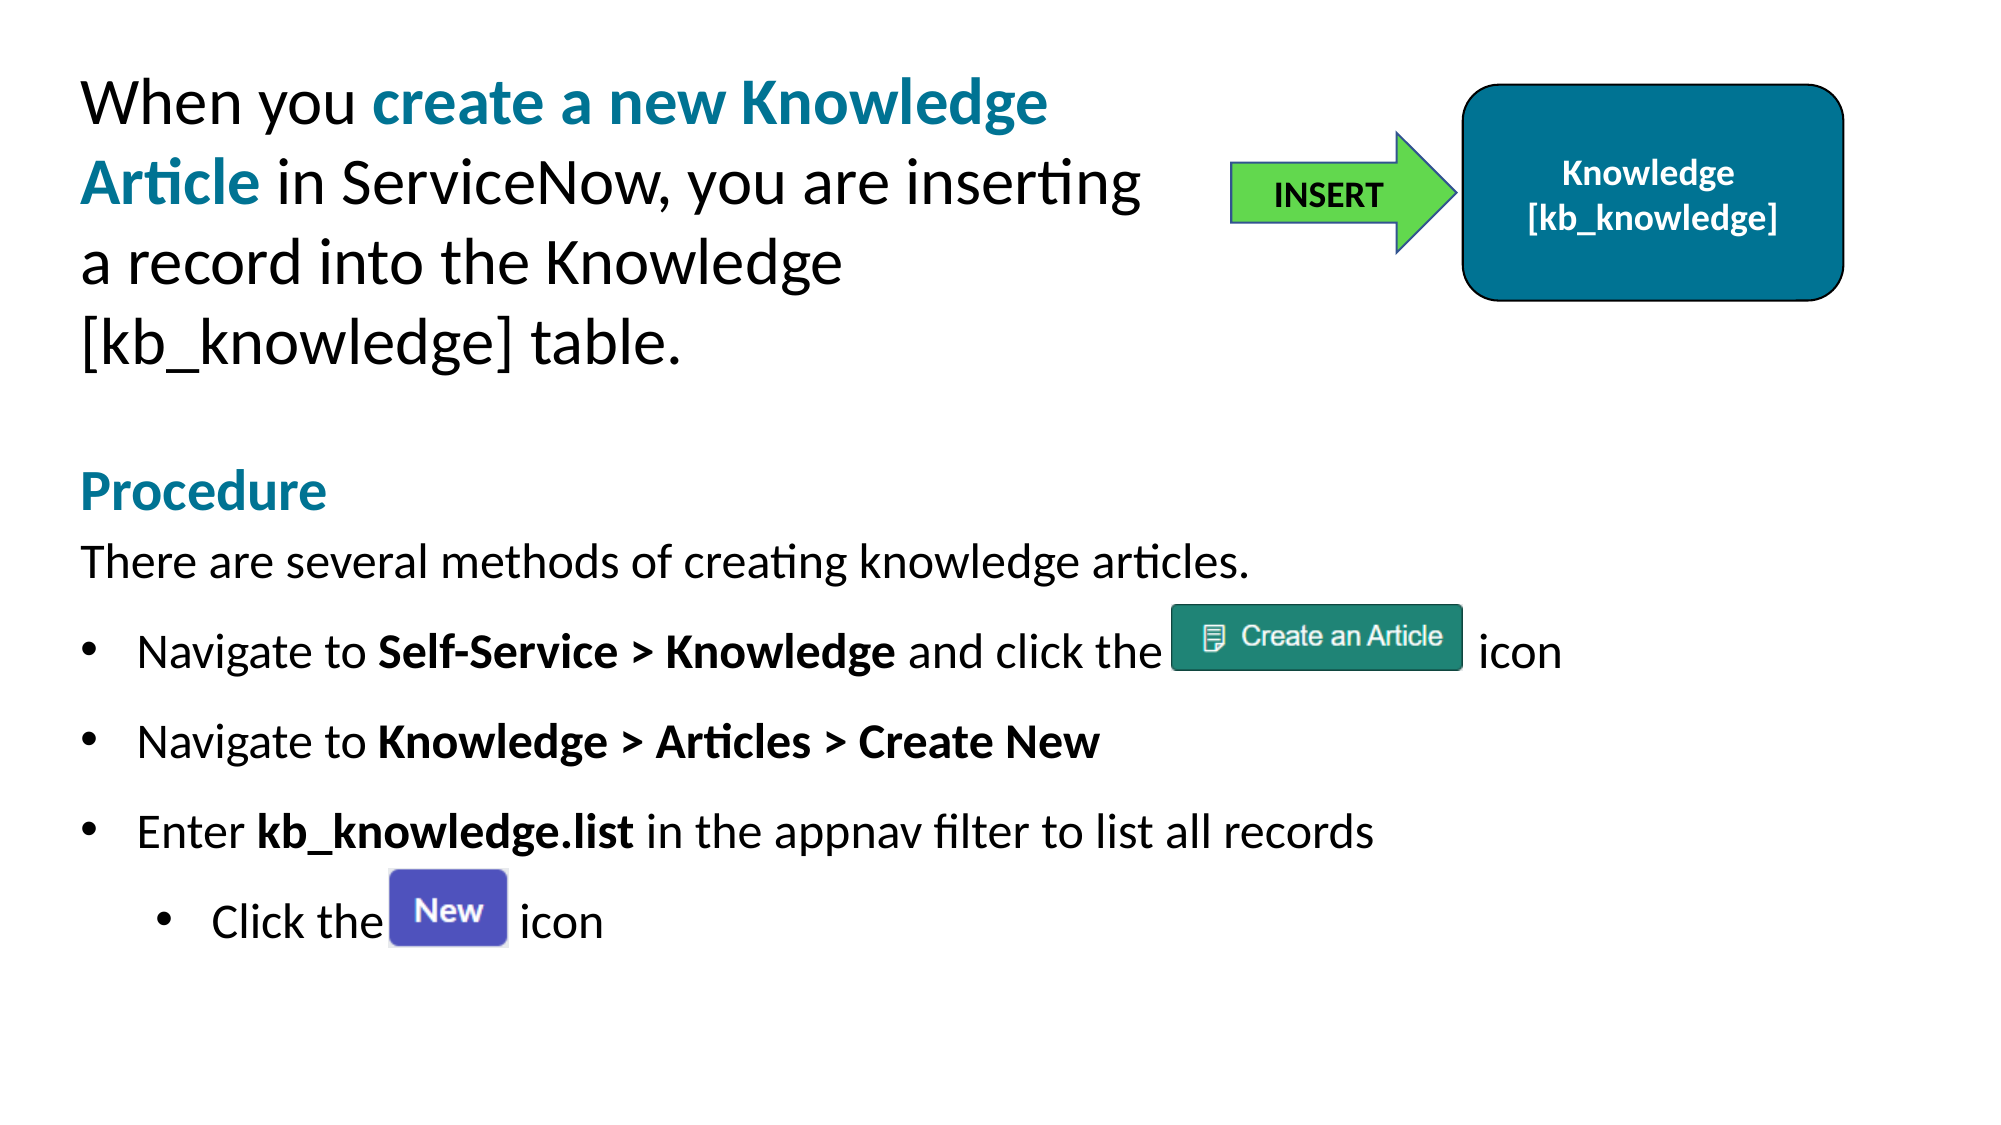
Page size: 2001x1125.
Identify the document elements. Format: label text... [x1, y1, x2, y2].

text_box There are several methods of creating knowledge articles. Navigate to Self-Service > Knowledge and click the icon Navigate to Knowledge > Articles > Create New Enter kb_knowledge.list in the appnav filter to list all records Click the icon [65, 491, 1875, 956]
text_box Knowledge [kb_knowledge] [1461, 83, 1845, 302]
picture [388, 868, 509, 948]
text_box INSERT [1230, 130, 1458, 256]
picture [1171, 603, 1463, 671]
text_box When you create a new Knowledge Article in ServiceNow, you are inserting a record into the Knowledge [kb_knowledge] table. [65, 50, 1191, 386]
text_box Procedure [65, 444, 370, 491]
